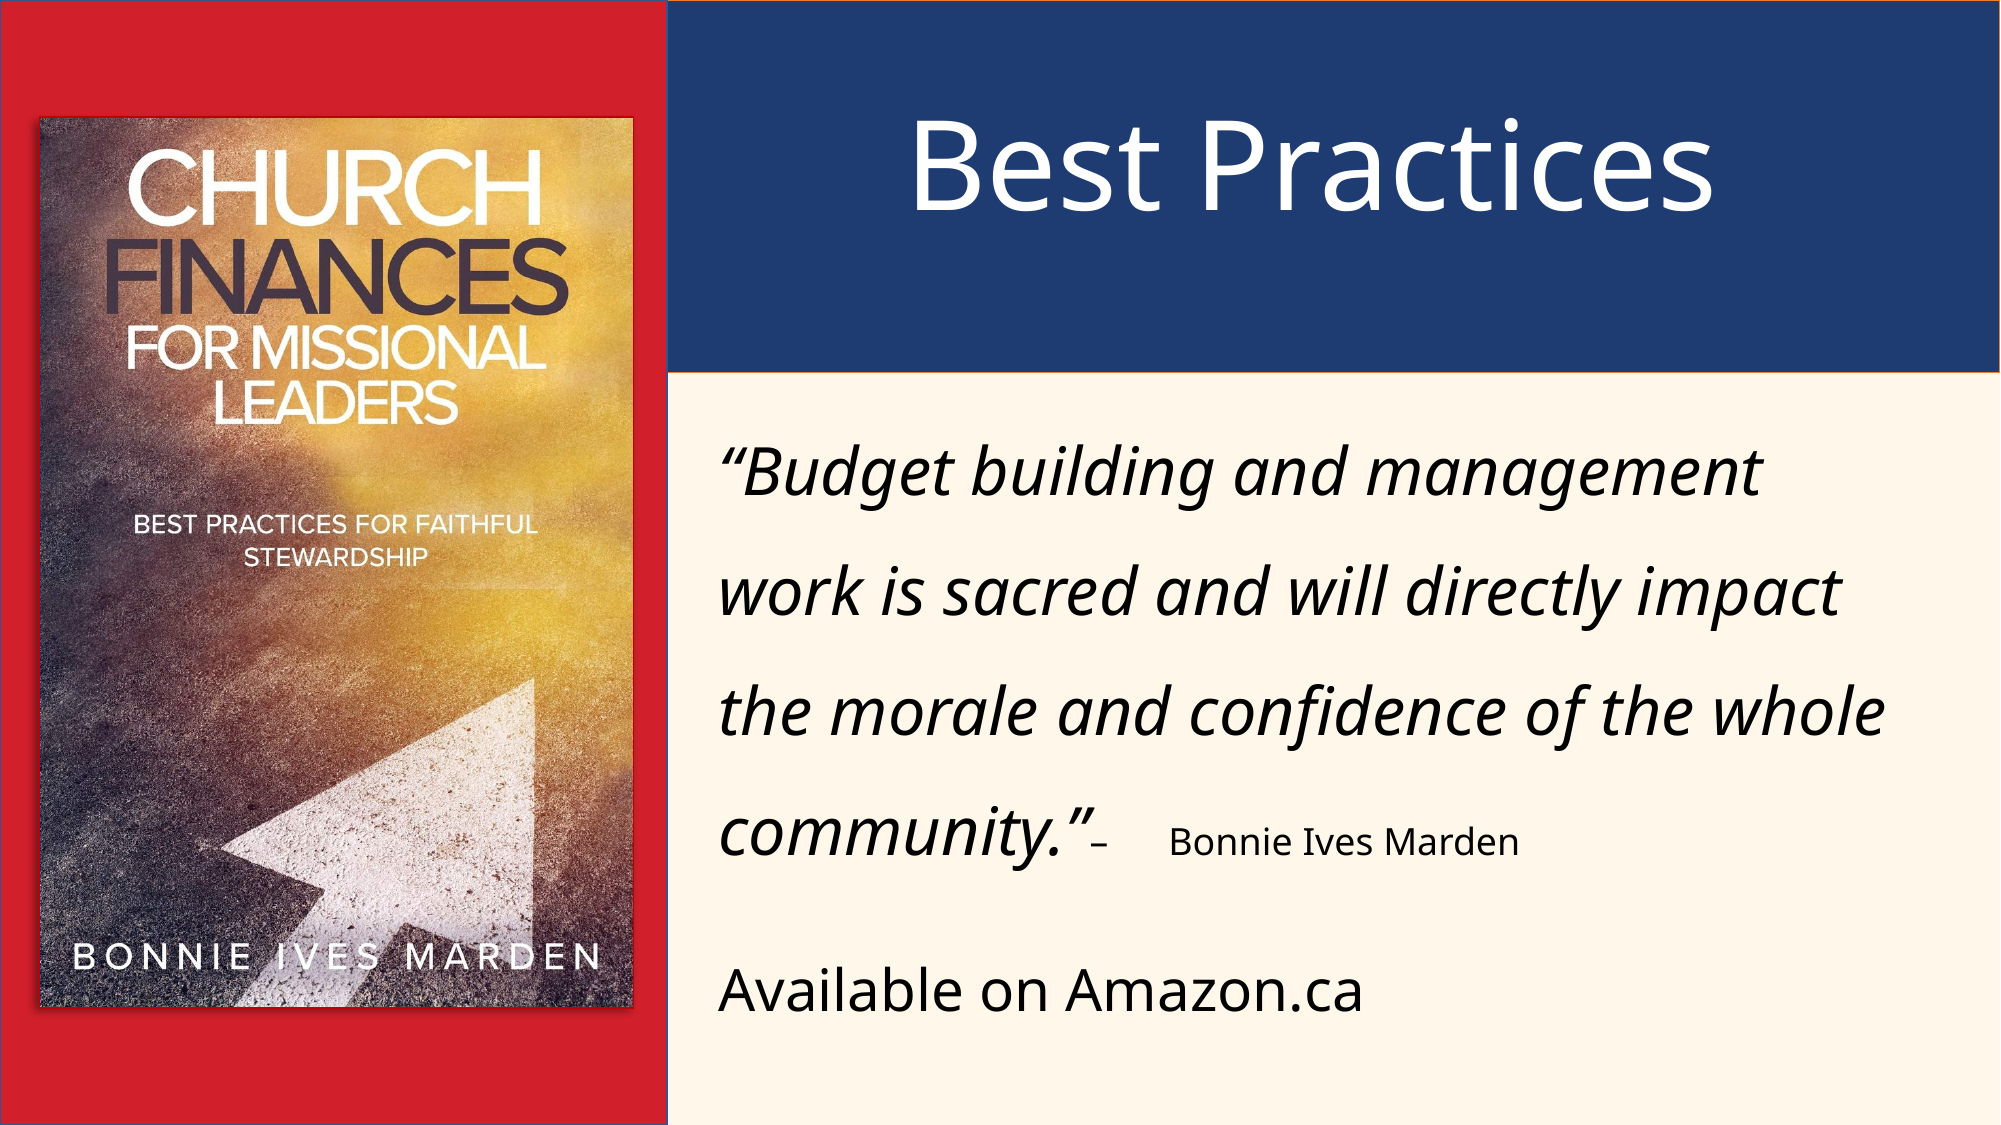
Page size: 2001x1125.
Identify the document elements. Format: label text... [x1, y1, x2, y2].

title Best Practices [890, 60, 1941, 279]
picture [40, 117, 633, 1008]
list “Budget building and management work is sacred and will directly impact the morale and confidence of the whole community.”– Bonnie Ives Marden Available on Amazon.ca [703, 381, 1923, 1064]
